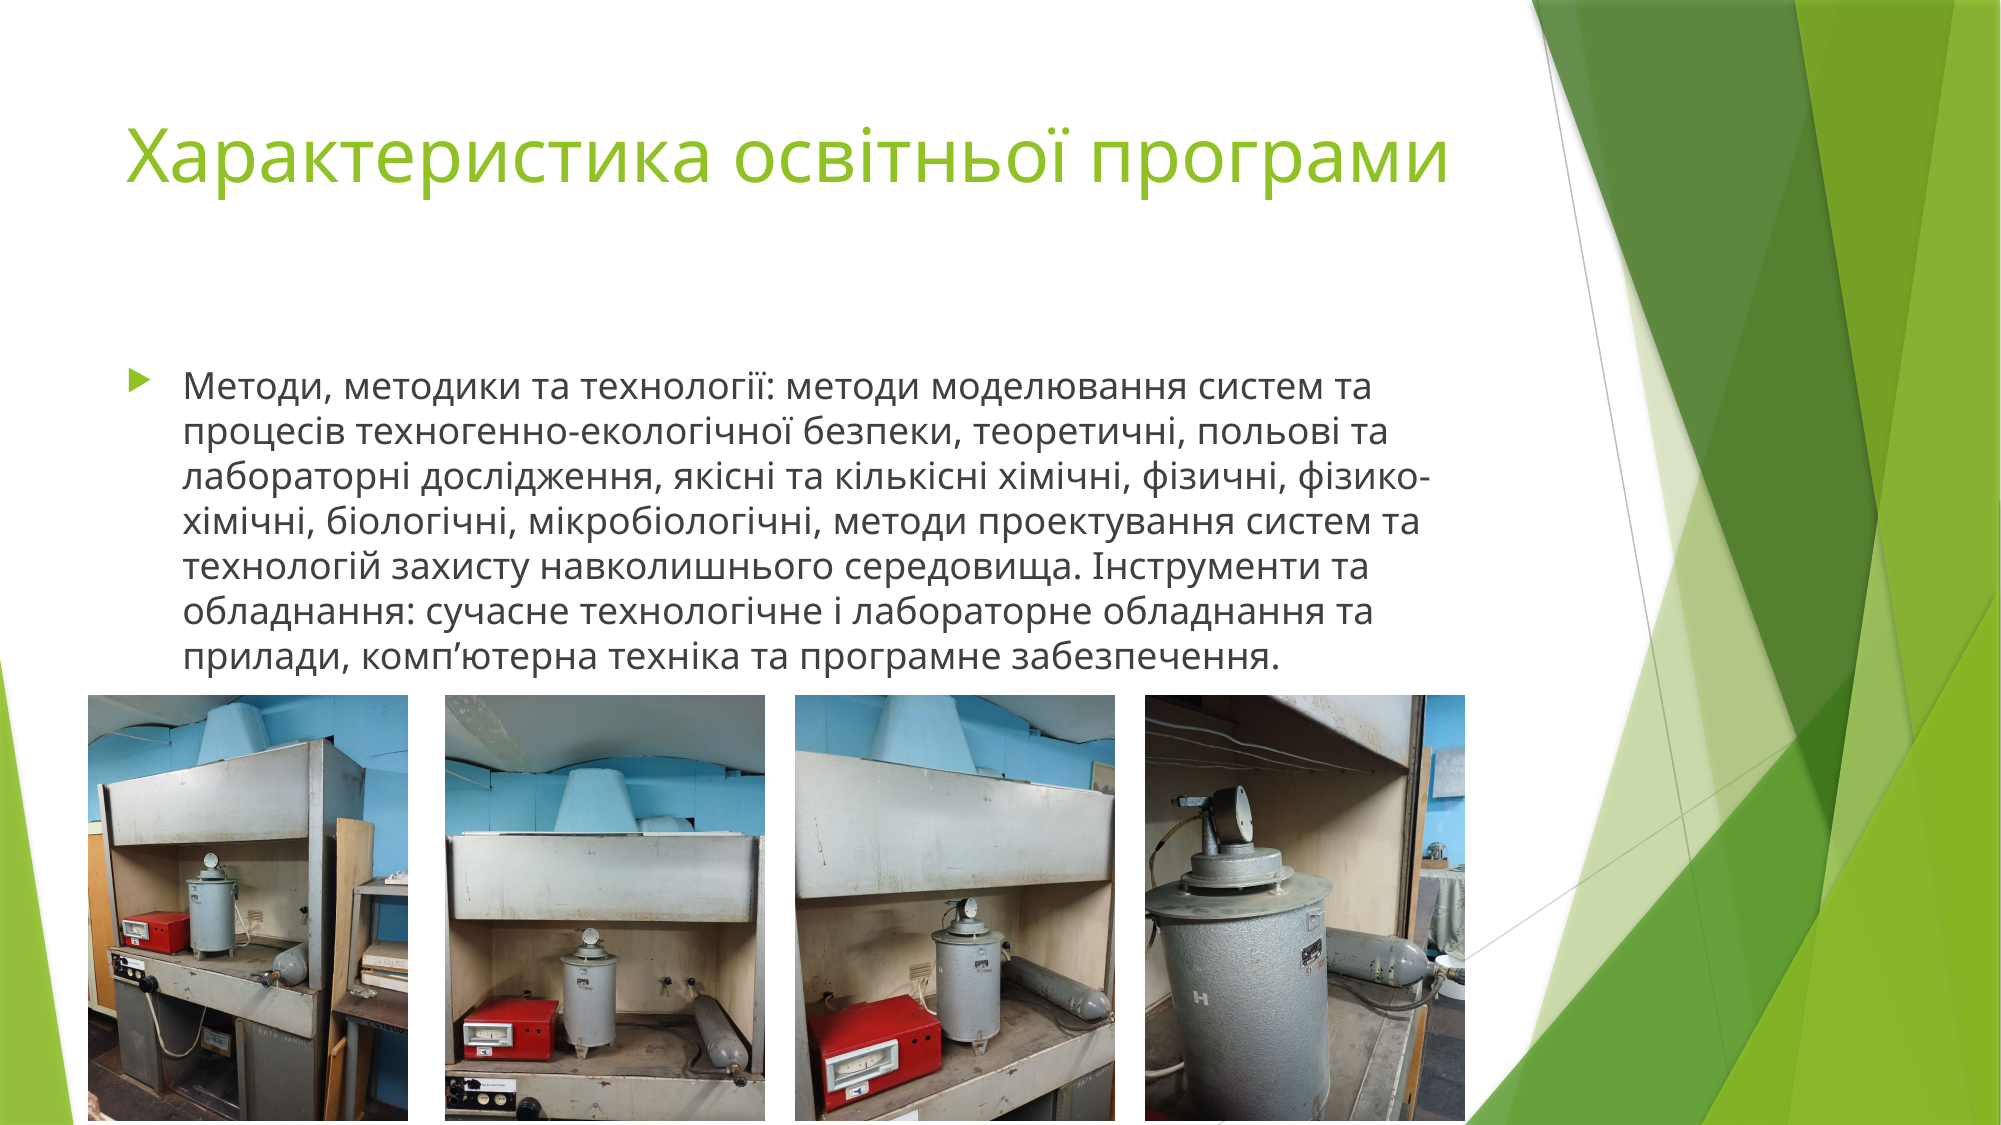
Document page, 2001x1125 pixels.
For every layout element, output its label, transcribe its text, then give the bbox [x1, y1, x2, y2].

picture [1145, 695, 1465, 1122]
picture [88, 695, 408, 1122]
picture [795, 695, 1115, 1122]
picture [445, 695, 765, 1122]
title Характеристика освітньої програми [111, 99, 1522, 317]
list Методи, методики та технології: методи моделювання систем та процесів техногенно-екологічної безпеки, теоретичні, польові та лабораторні дослідження, якісні та кількісні хімічні, фізичні, фізико-хімічні, біологічні, мікробіологічні, методи проектування систем та технологій захисту навколишнього середовища. Інструменти та обладнання: сучасне технологічне і лабораторне обладнання та прилади, комп’ютерна техніка та програмне забезпечення. [111, 354, 1522, 992]
